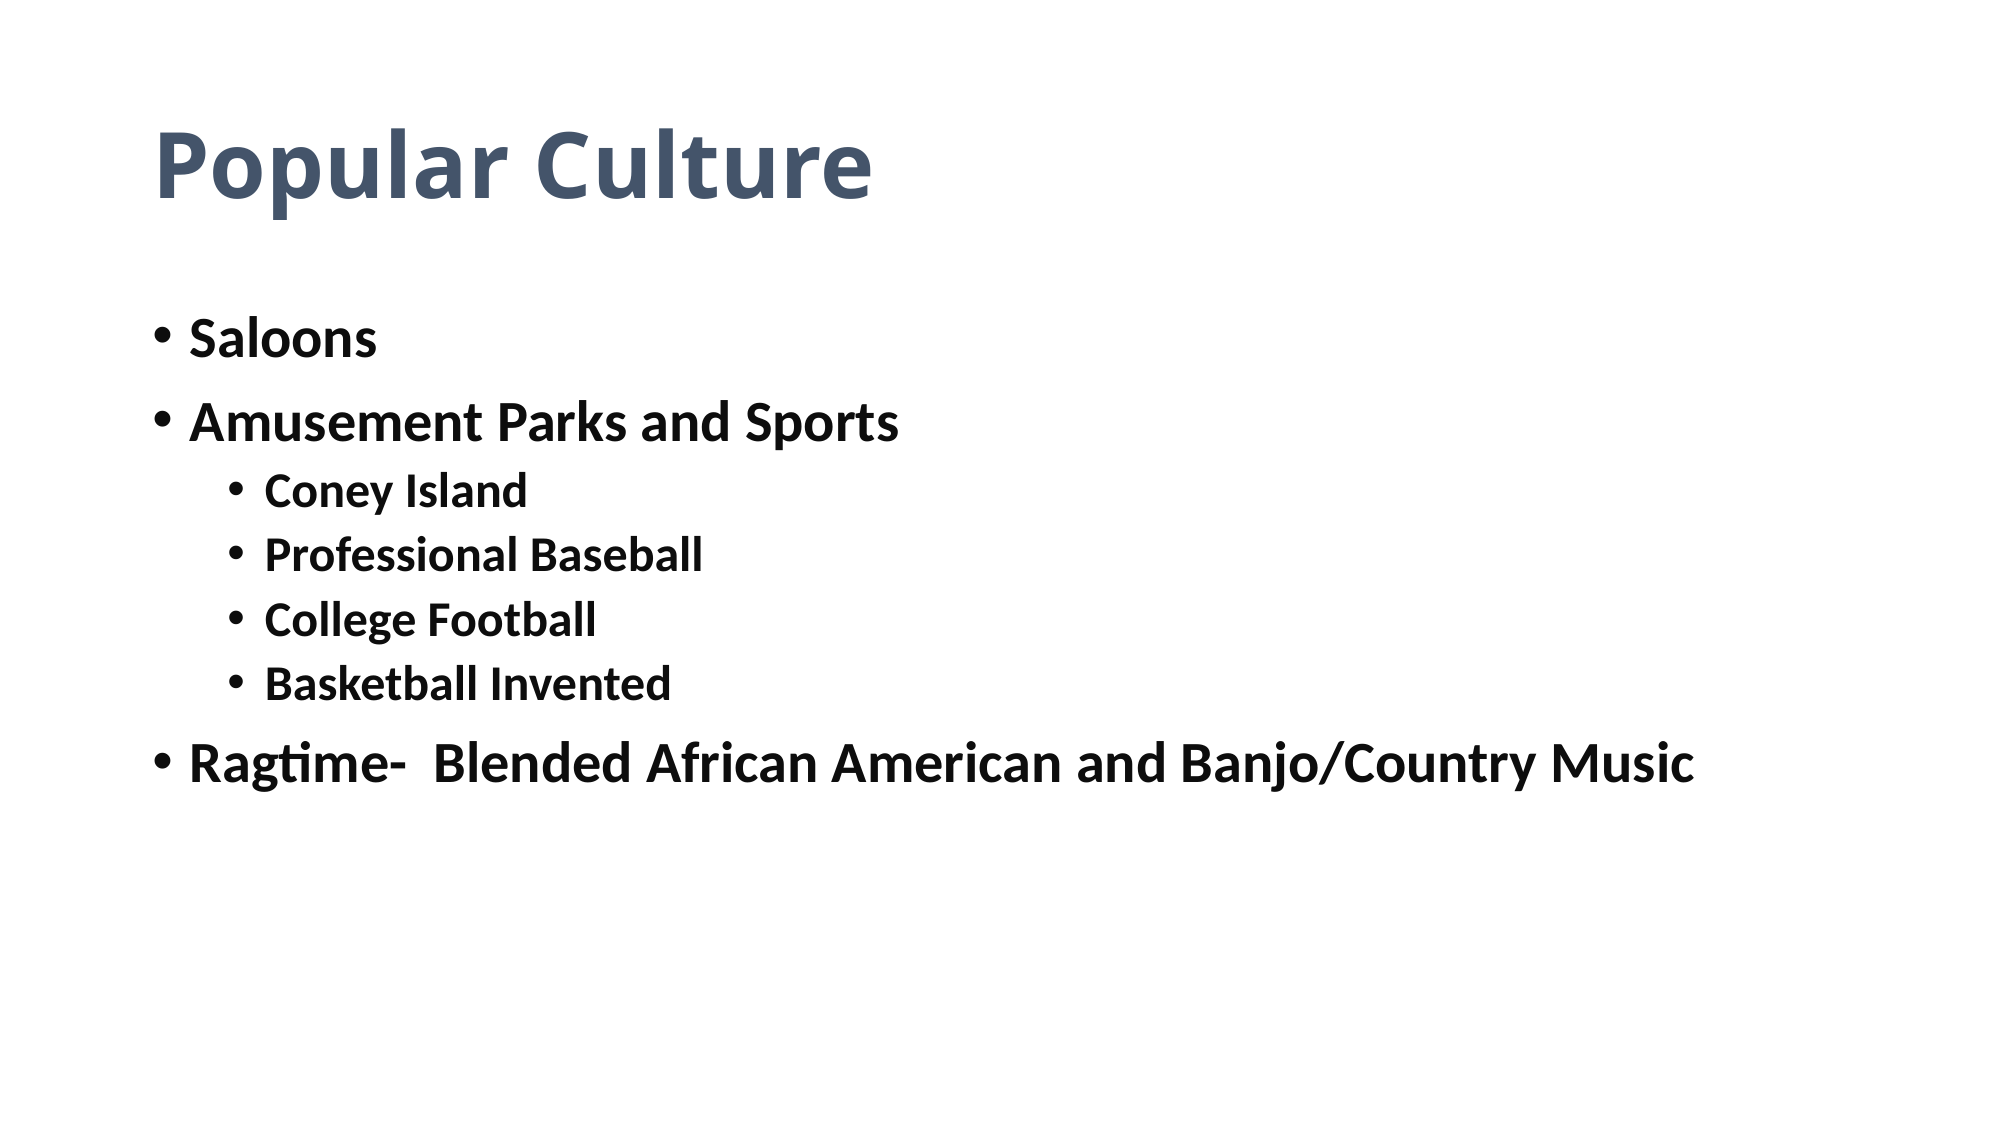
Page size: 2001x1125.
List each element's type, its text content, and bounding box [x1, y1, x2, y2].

title Popular Culture [137, 59, 1863, 278]
list Saloons Amusement Parks and Sports Coney Island Professional Baseball College Football Basketball Invented Ragtime- Blended African American and Banjo/Country Music [137, 299, 1863, 1014]
